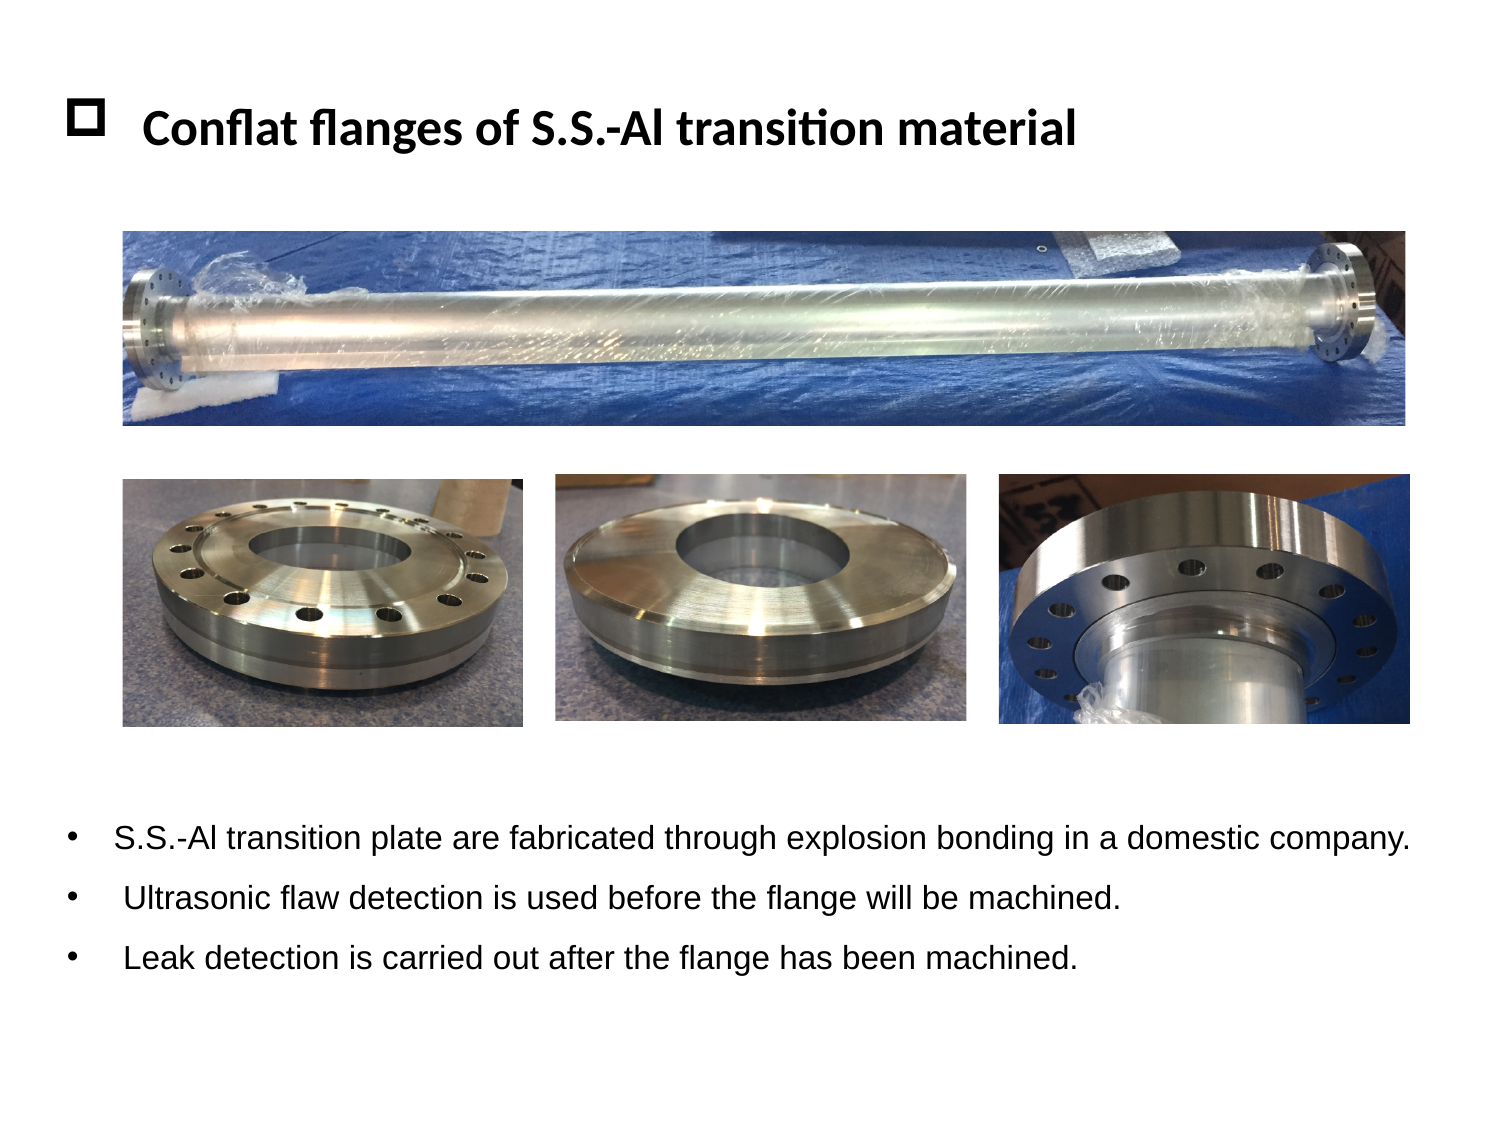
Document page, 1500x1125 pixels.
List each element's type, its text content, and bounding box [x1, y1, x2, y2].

text_box Conflat flanges of S.S.-Al transition material [48, 54, 1106, 163]
picture [998, 474, 1411, 724]
text_box S.S.-Al transition plate are fabricated through explosion bonding in a domestic company. Ultrasonic flaw detection is used before the flange will be machined. Leak detection is carried out after the flange has been machined. [52, 789, 1478, 984]
picture [555, 473, 967, 721]
picture [122, 479, 524, 727]
picture [122, 231, 1406, 427]
